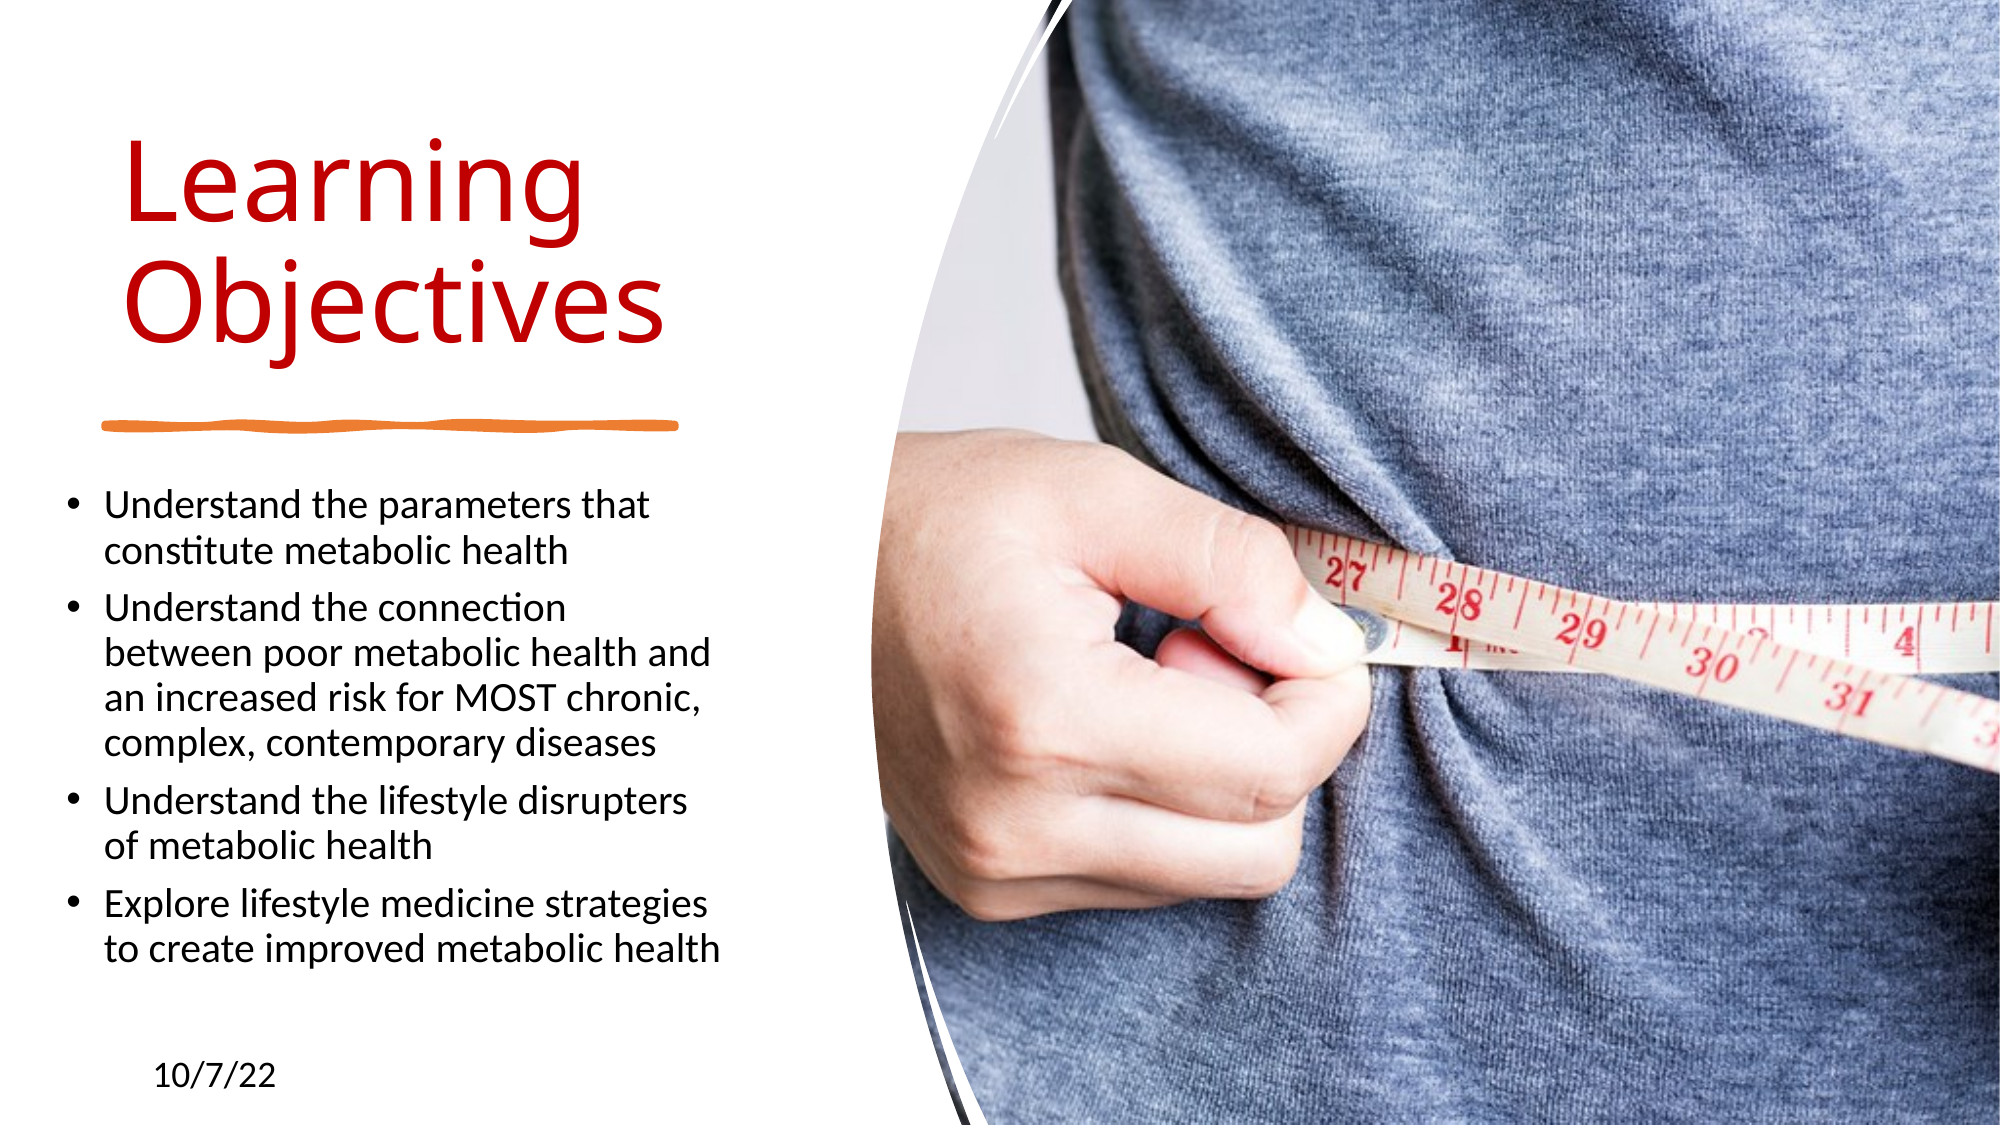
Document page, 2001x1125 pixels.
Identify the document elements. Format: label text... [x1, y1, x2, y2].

text_box [103, 421, 676, 431]
text_box Learning Objectives [105, 53, 822, 375]
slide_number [137, 1042, 588, 1103]
text_box [0, 0, 871, 1125]
text_box Understand the parameters that constitute metabolic health Understand the connection between poor metabolic health and an increased risk for MOST chronic, complex, contemporary diseases Understand the lifestyle disrupters of metabolic health Explore lifestyle medicine strategies to create improved metabolic health [41, 475, 738, 1021]
picture [871, 0, 2000, 1125]
